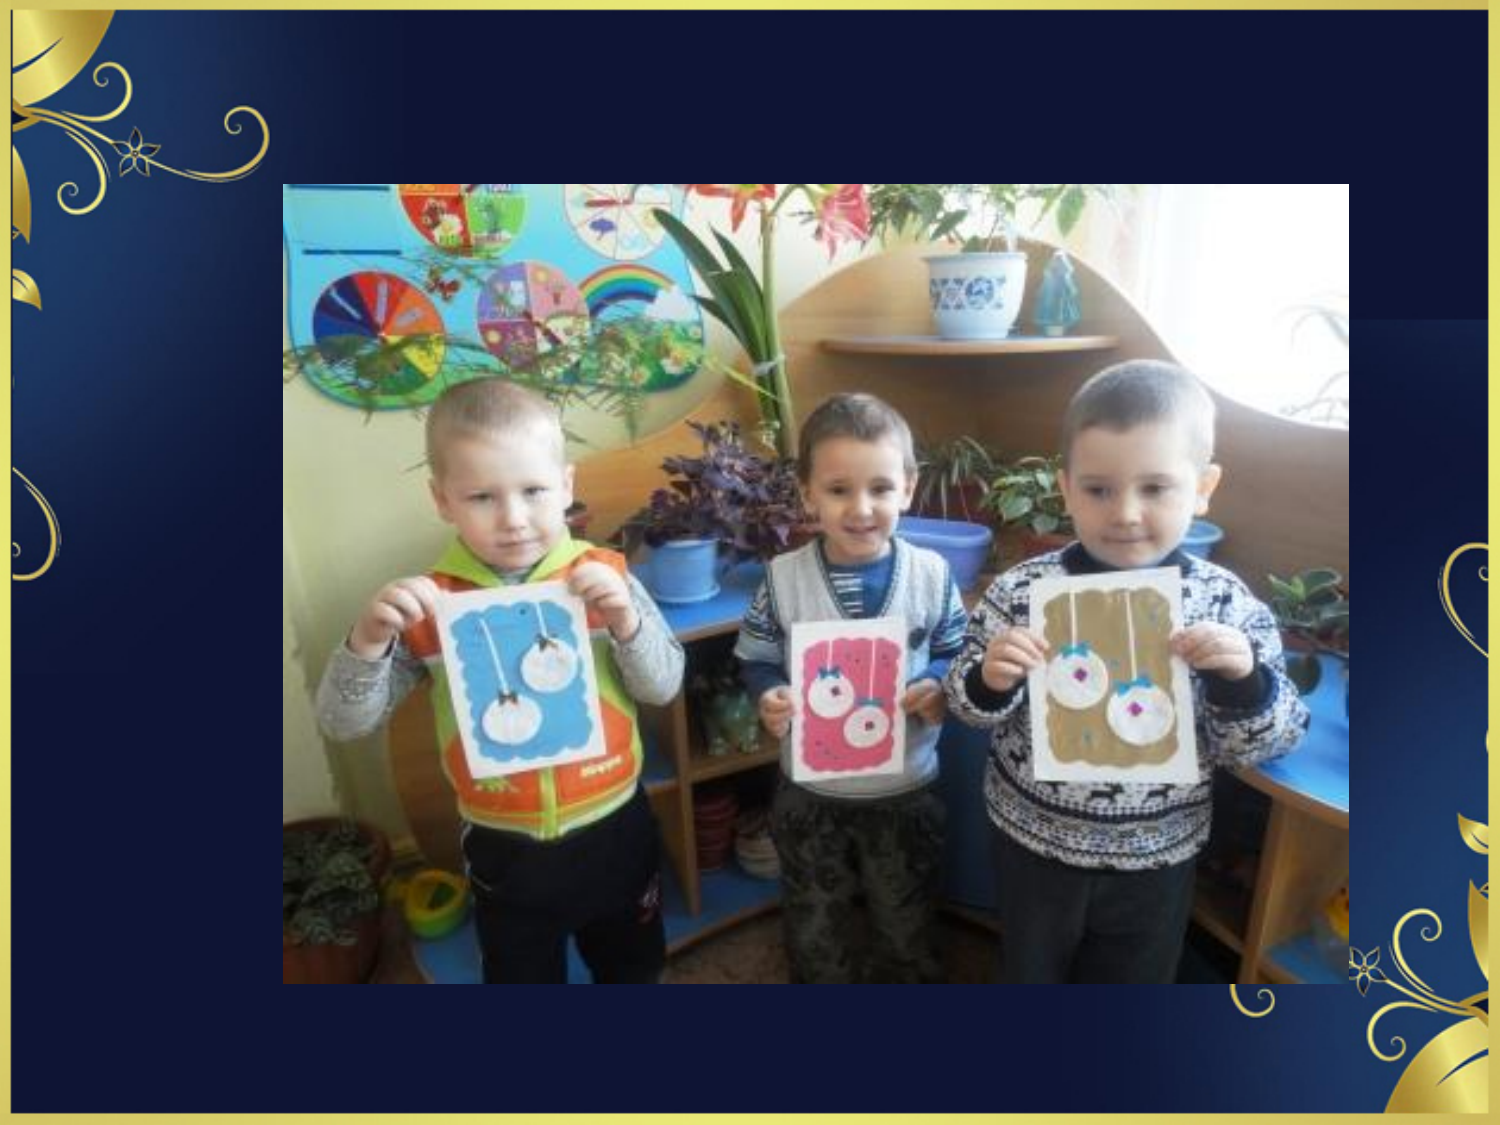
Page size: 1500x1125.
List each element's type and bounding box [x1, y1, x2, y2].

picture [0, 0, 1500, 1125]
list [283, 184, 1350, 984]
